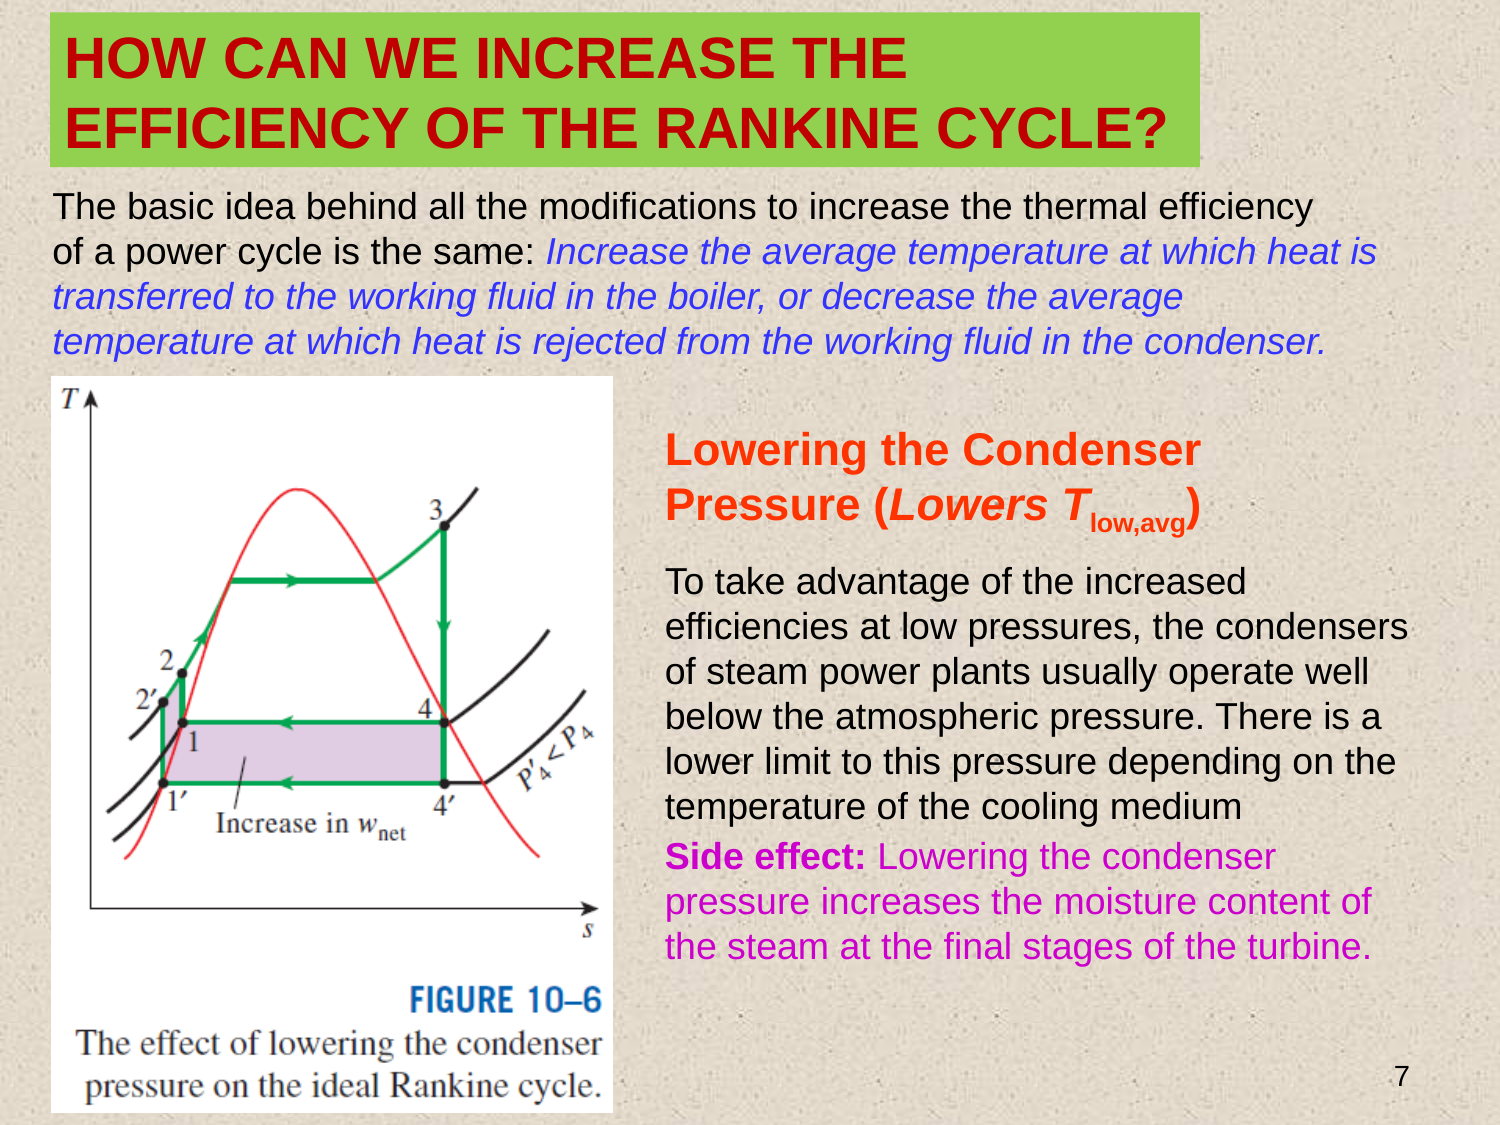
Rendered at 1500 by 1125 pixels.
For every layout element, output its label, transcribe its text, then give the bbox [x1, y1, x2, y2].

text_box The basic idea behind all the modifications to increase the thermal efficiency of a power cycle is the same: Increase the average temperature at which heat is transferred to the working fluid in the boiler, or decrease the average temperature at which heat is rejected from the working fluid in the condenser. [37, 174, 1400, 370]
text_box Lowering the Condenser Pressure (Lowers Tlow,avg) [649, 412, 1271, 545]
text_box HOW CAN WE INCREASE THE EFFICIENCY OF THE RANKINE CYCLE? [50, 12, 1200, 168]
text_box To take advantage of the increased efficiencies at low pressures, the condensers of steam power plants usually operate well below the atmospheric pressure. There is a lower limit to this pressure depending on the temperature of the cooling medium Side effect: Lowering the condenser pressure increases the moisture content of the steam at the final stages of the turbine. [650, 549, 1438, 975]
slide_number 7 [1074, 1049, 1426, 1103]
picture [0, 0, 1500, 1125]
